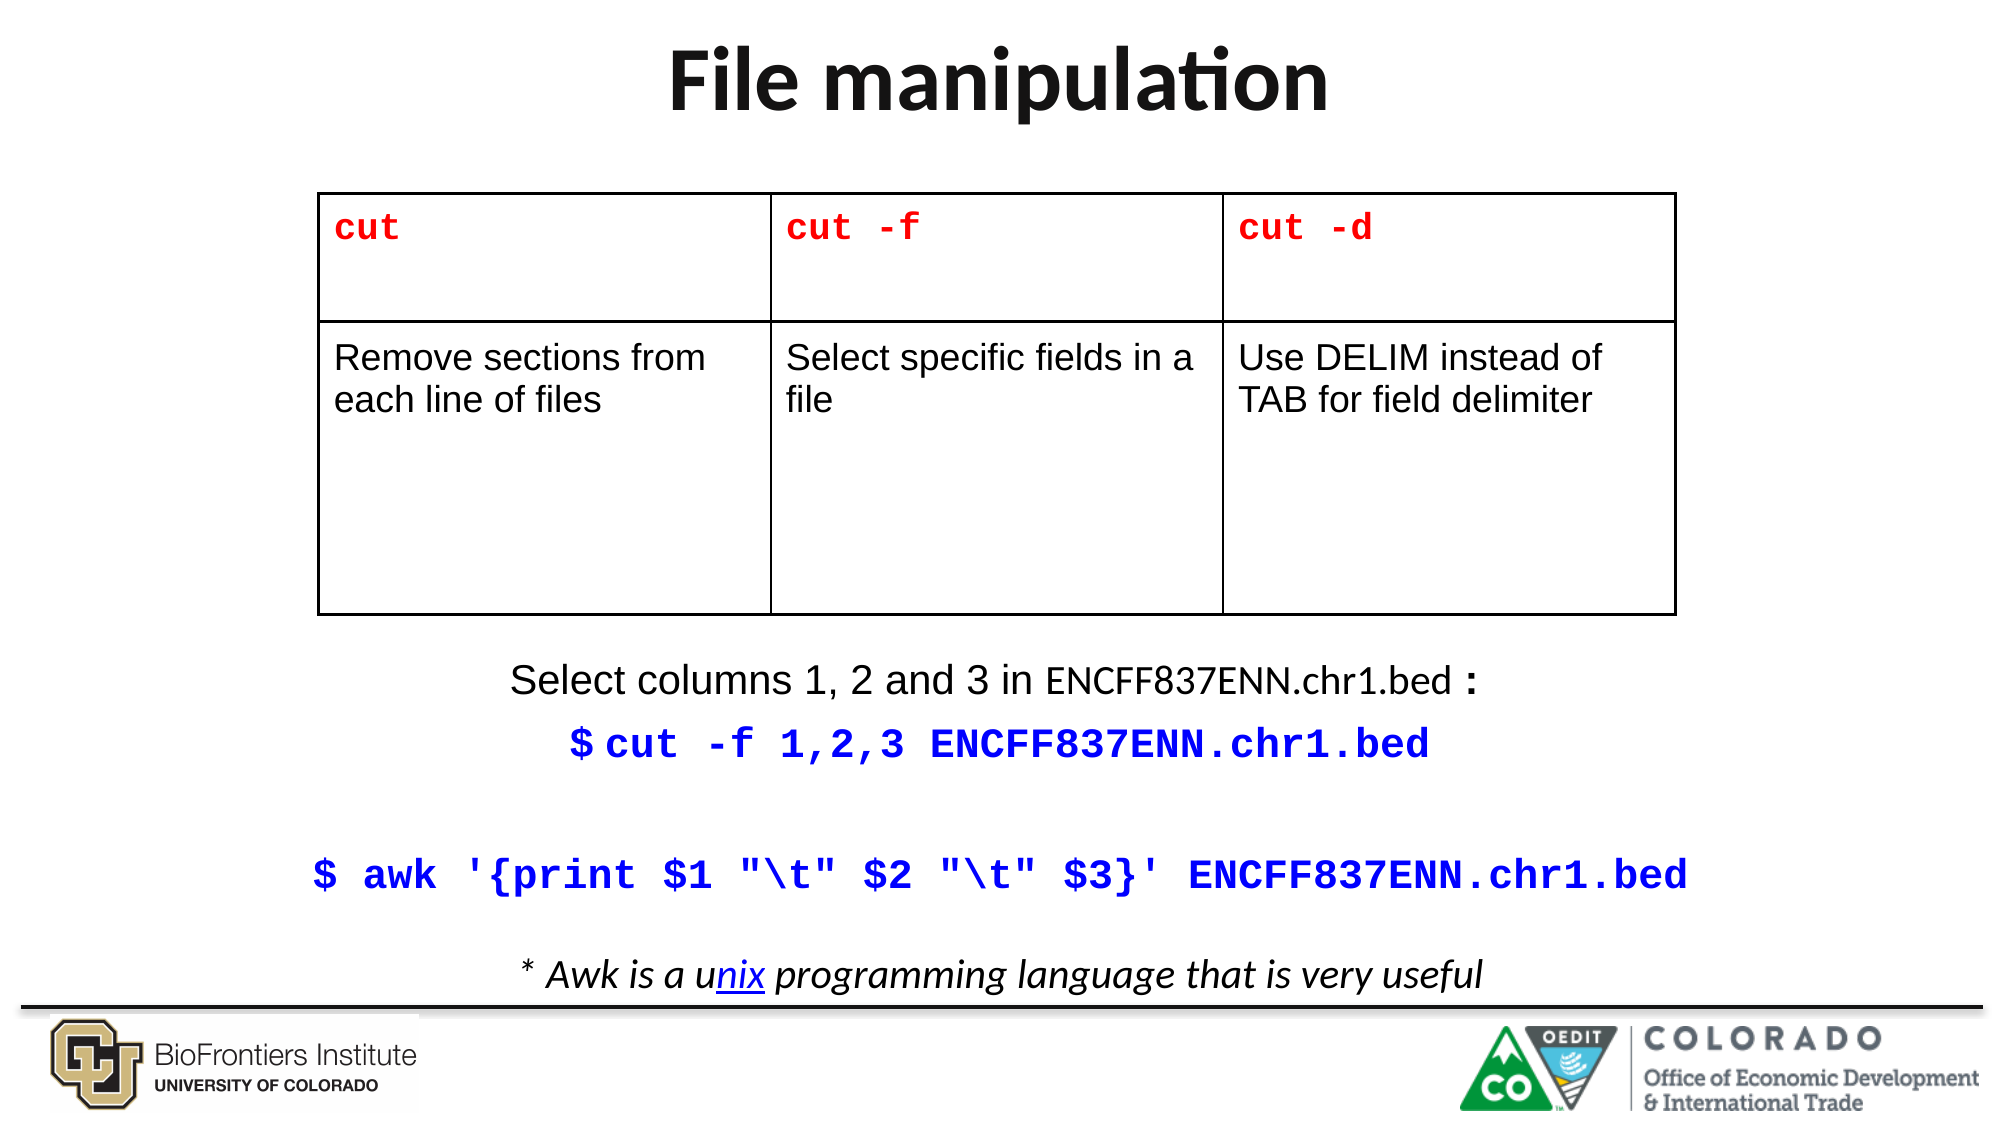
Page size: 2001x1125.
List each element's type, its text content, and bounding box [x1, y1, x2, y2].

title File manipulation [99, 1, 1900, 146]
picture [50, 1014, 419, 1113]
table_header cut [320, 195, 770, 320]
text_box $ awk '{print $1 "\t" $2 "\t" $3}' ENCFF837ENN.chr1.bed * Awk is a unix programming language that is very useful [286, 831, 1714, 1024]
text_box Select columns 1, 2 and 3 in ENCFF837ENN.chr1.bed : $ cut -f 1,2,3 ENCFF837ENN.chr1.bed [40, 637, 1960, 820]
table_header cut -f [772, 195, 1222, 320]
table_cell Select specific fields in a file [772, 323, 1222, 613]
table_header cut -d [1224, 195, 1674, 320]
picture [1460, 1026, 1979, 1111]
table_cell Remove sections from each line of files [320, 323, 770, 613]
table_cell Use DELIM instead of TAB for field delimiter [1224, 323, 1674, 613]
